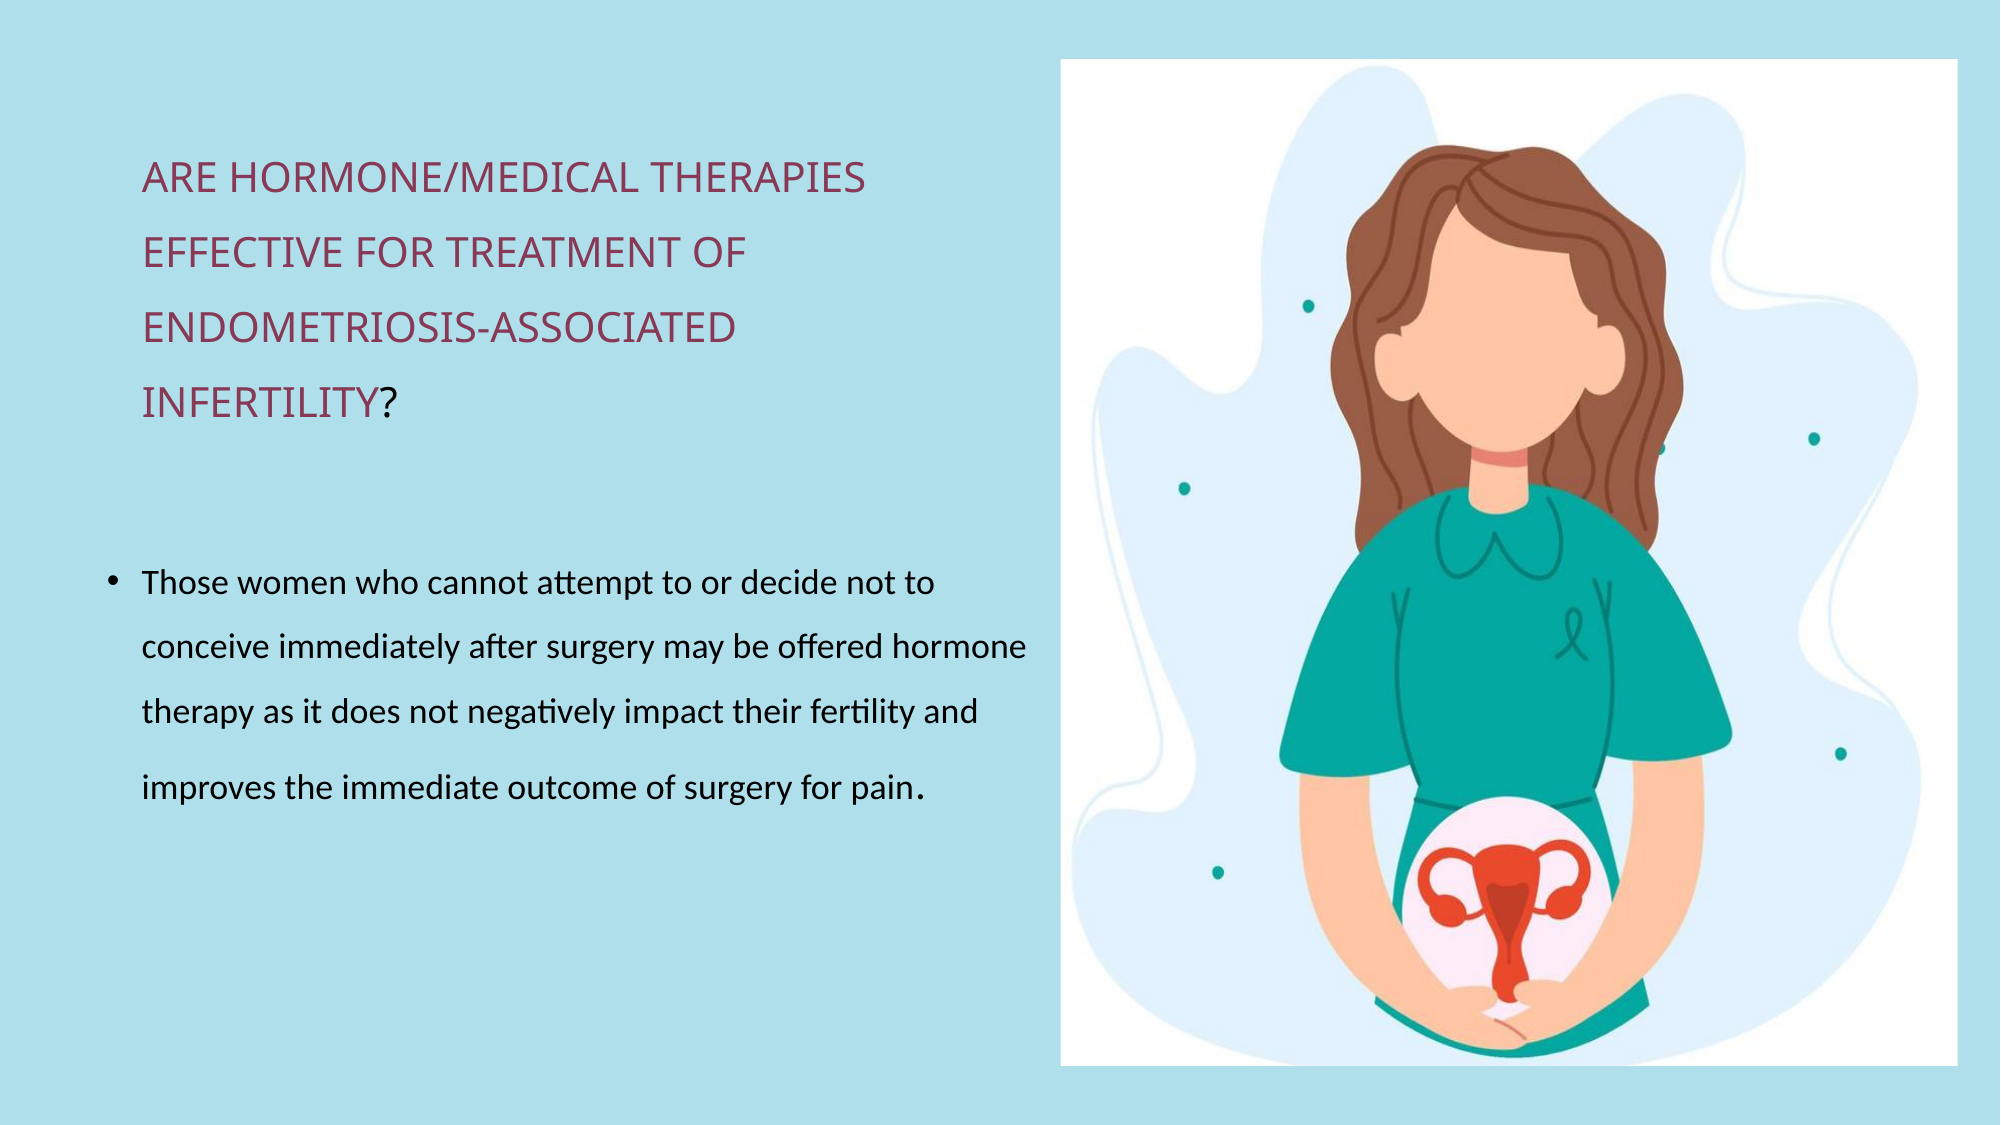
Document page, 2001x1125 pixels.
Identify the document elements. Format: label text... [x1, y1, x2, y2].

picture [1060, 59, 1958, 1066]
list Those women who cannot attempt to or decide not to conceive immediately after surgery may be offered hormone therapy as it does not negatively impact their fertility and improves the immediate outcome of surgery for pain. [91, 459, 1044, 881]
title ARE HORMONE/MEDICAL THERAPIES EFFECTIVE FOR TREATMENT OF ENDOMETRIOSIS-ASSOCIATED INFERTILITY? [126, 82, 916, 459]
